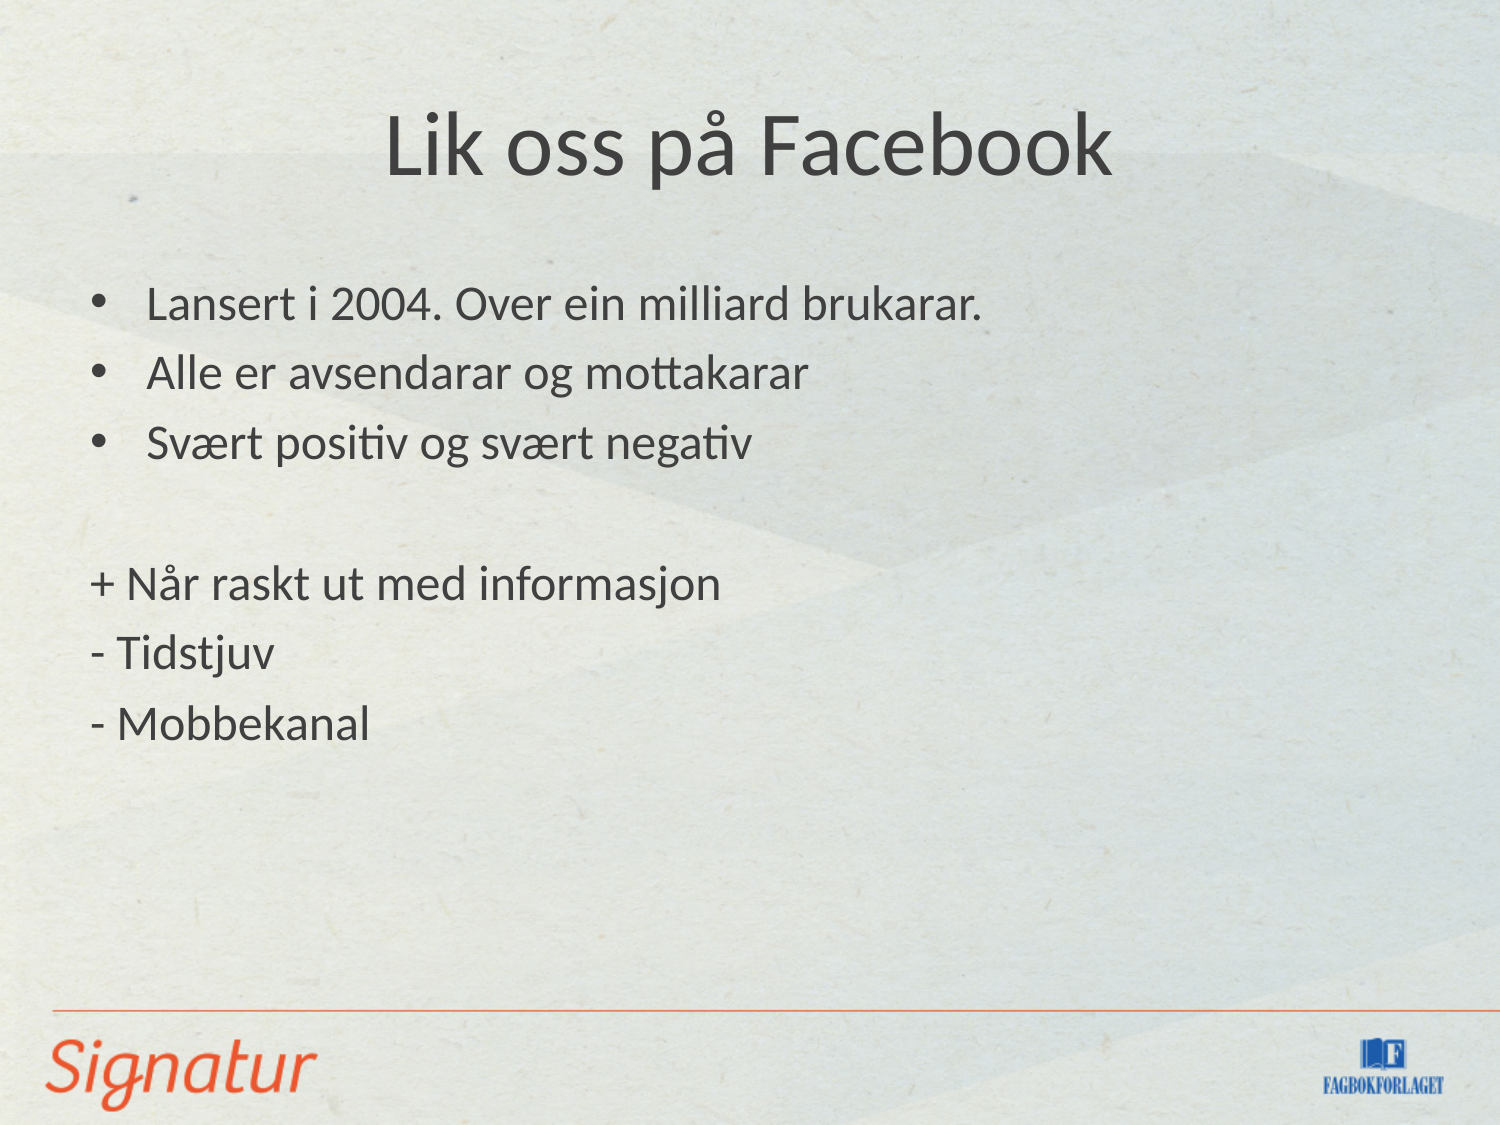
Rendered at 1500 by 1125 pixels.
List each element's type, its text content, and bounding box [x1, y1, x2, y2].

list Lansert i 2004. Over ein milliard brukarar. Alle er avsendarar og mottakarar Svært positiv og svært negativ + Når raskt ut med informasjon - Tidstjuv - Mobbekanal [75, 262, 1425, 1005]
picture [0, 0, 1500, 1125]
title Lik oss på Facebook [75, 45, 1425, 233]
